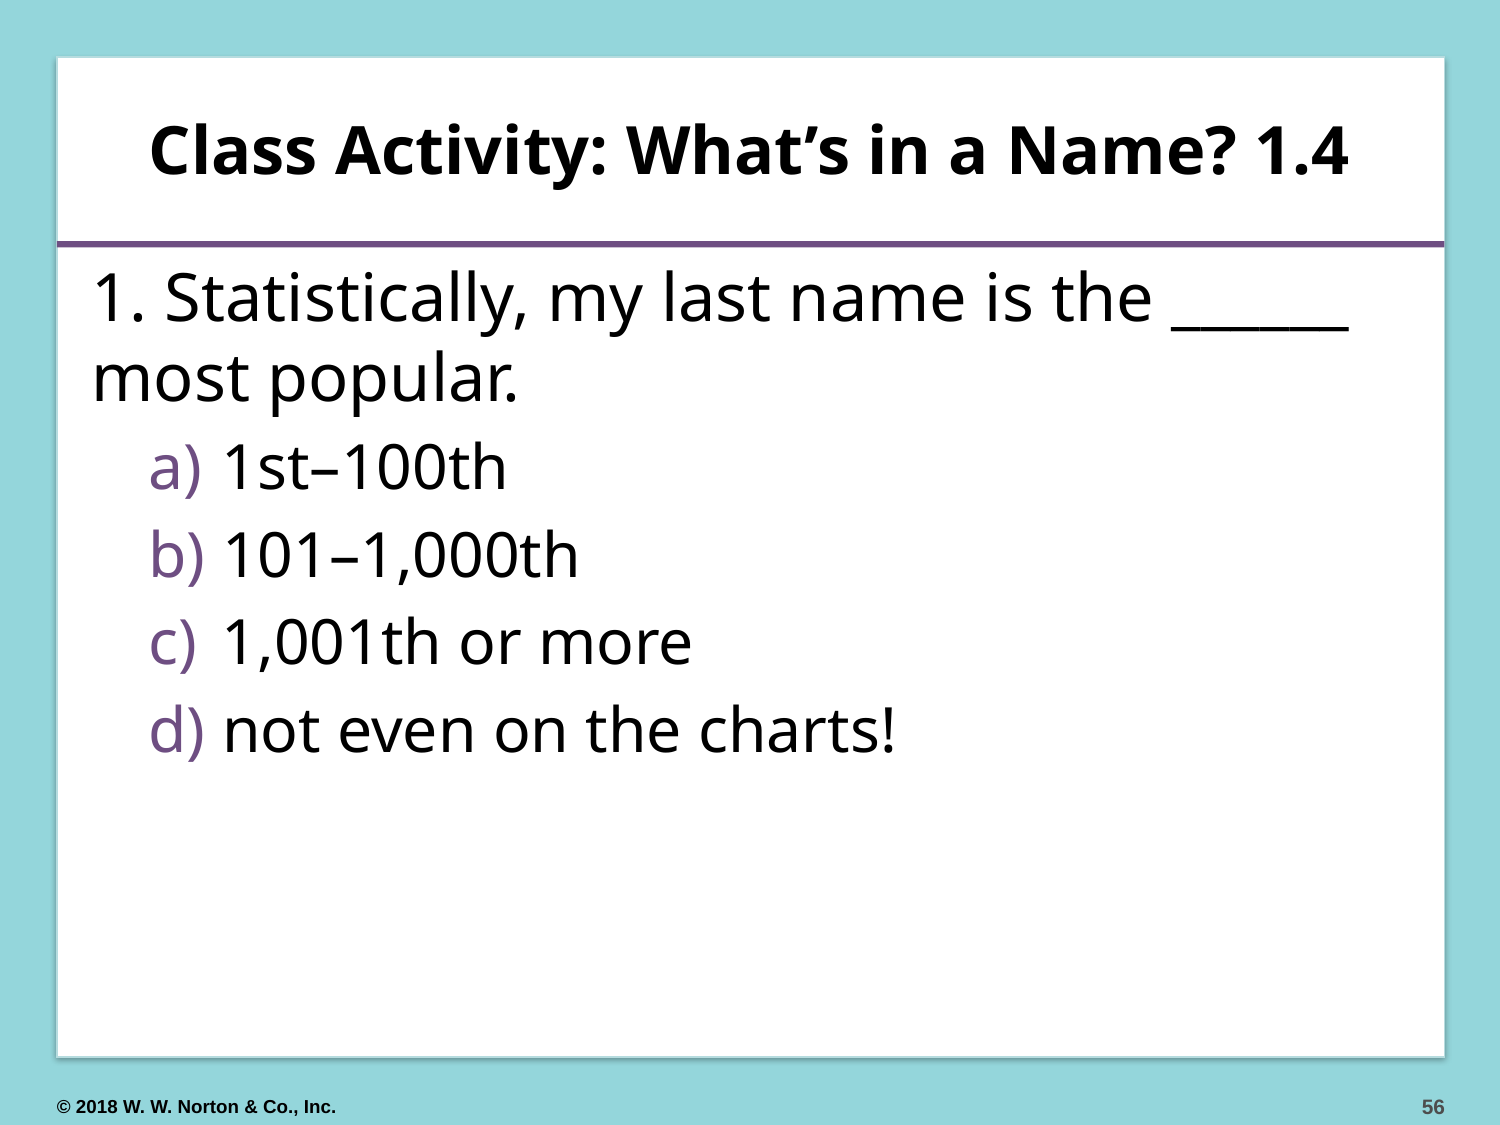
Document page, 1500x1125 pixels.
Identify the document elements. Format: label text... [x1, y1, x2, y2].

title Class Activity: What’s in a Name? 1.4 [57, 57, 1443, 238]
list 1. Statistically, my last name is the ______ most popular. 1st–100th 101–1,000th 1,001th or more not even on the charts! [76, 247, 1413, 1025]
